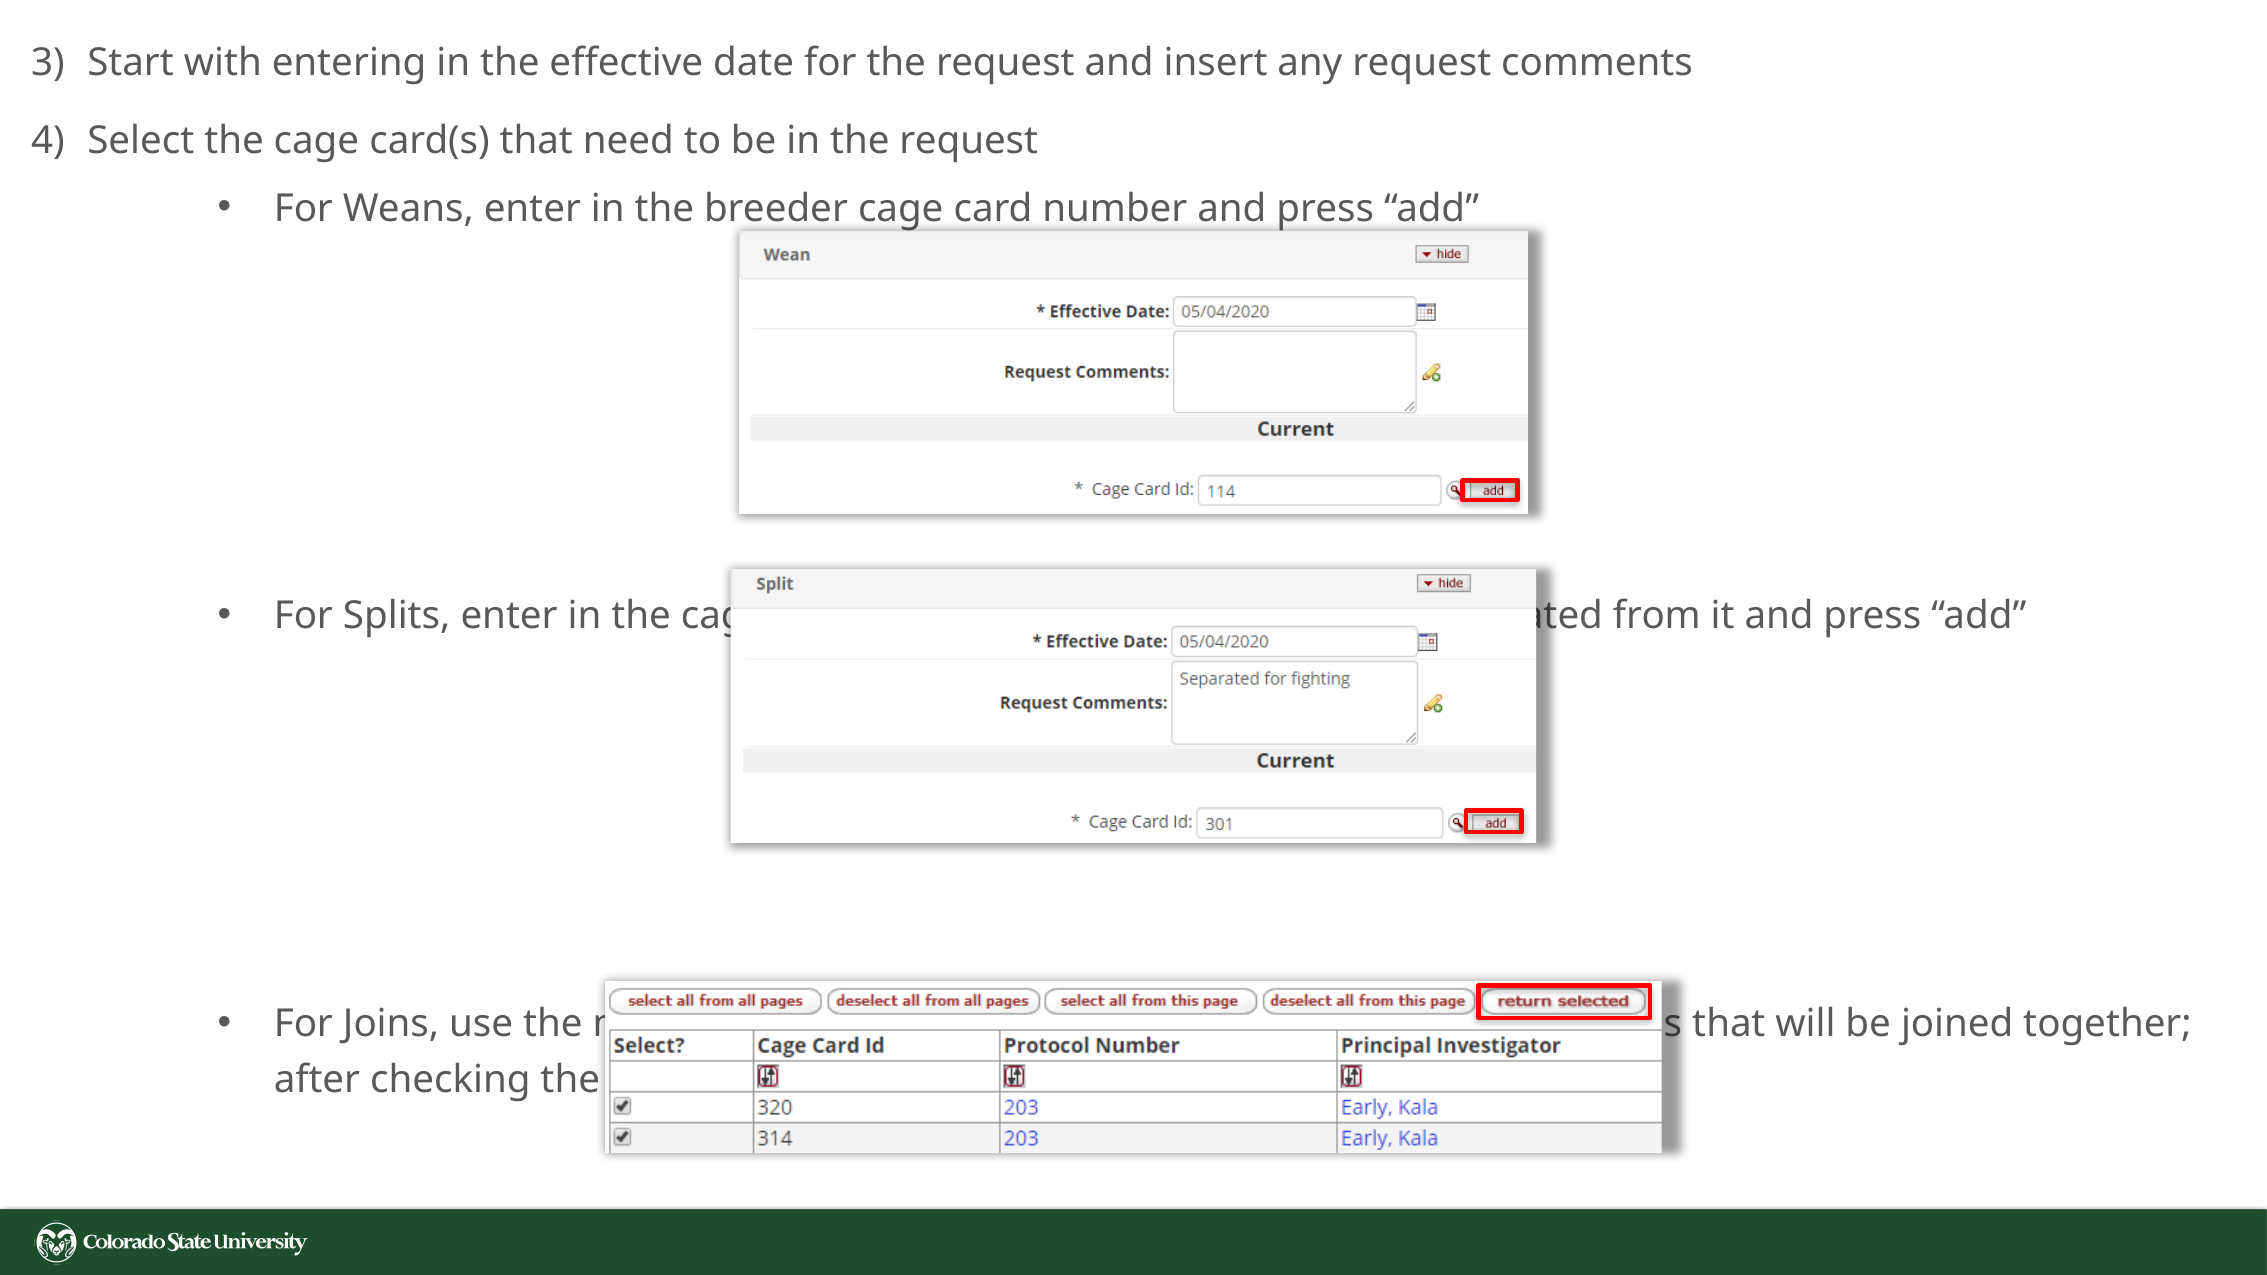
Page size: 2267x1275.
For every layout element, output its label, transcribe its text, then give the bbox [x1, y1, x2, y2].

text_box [730, 568, 1537, 844]
picture [24, 1209, 319, 1275]
list Start with entering in the effective date for the request and insert any request comments Select the cage card(s) that need to be in the request For Weans, enter in the breeder cage card number and press “add” For Splits, enter in the cage card number that will have animals separated from it and press “add” For Joins, use the magnifying glass to search for and select the two cage cards that will be joined together; after checking the boxes next to the cage card IDs, “return selected” [16, 15, 2267, 983]
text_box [739, 230, 1528, 514]
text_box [604, 980, 1662, 1153]
